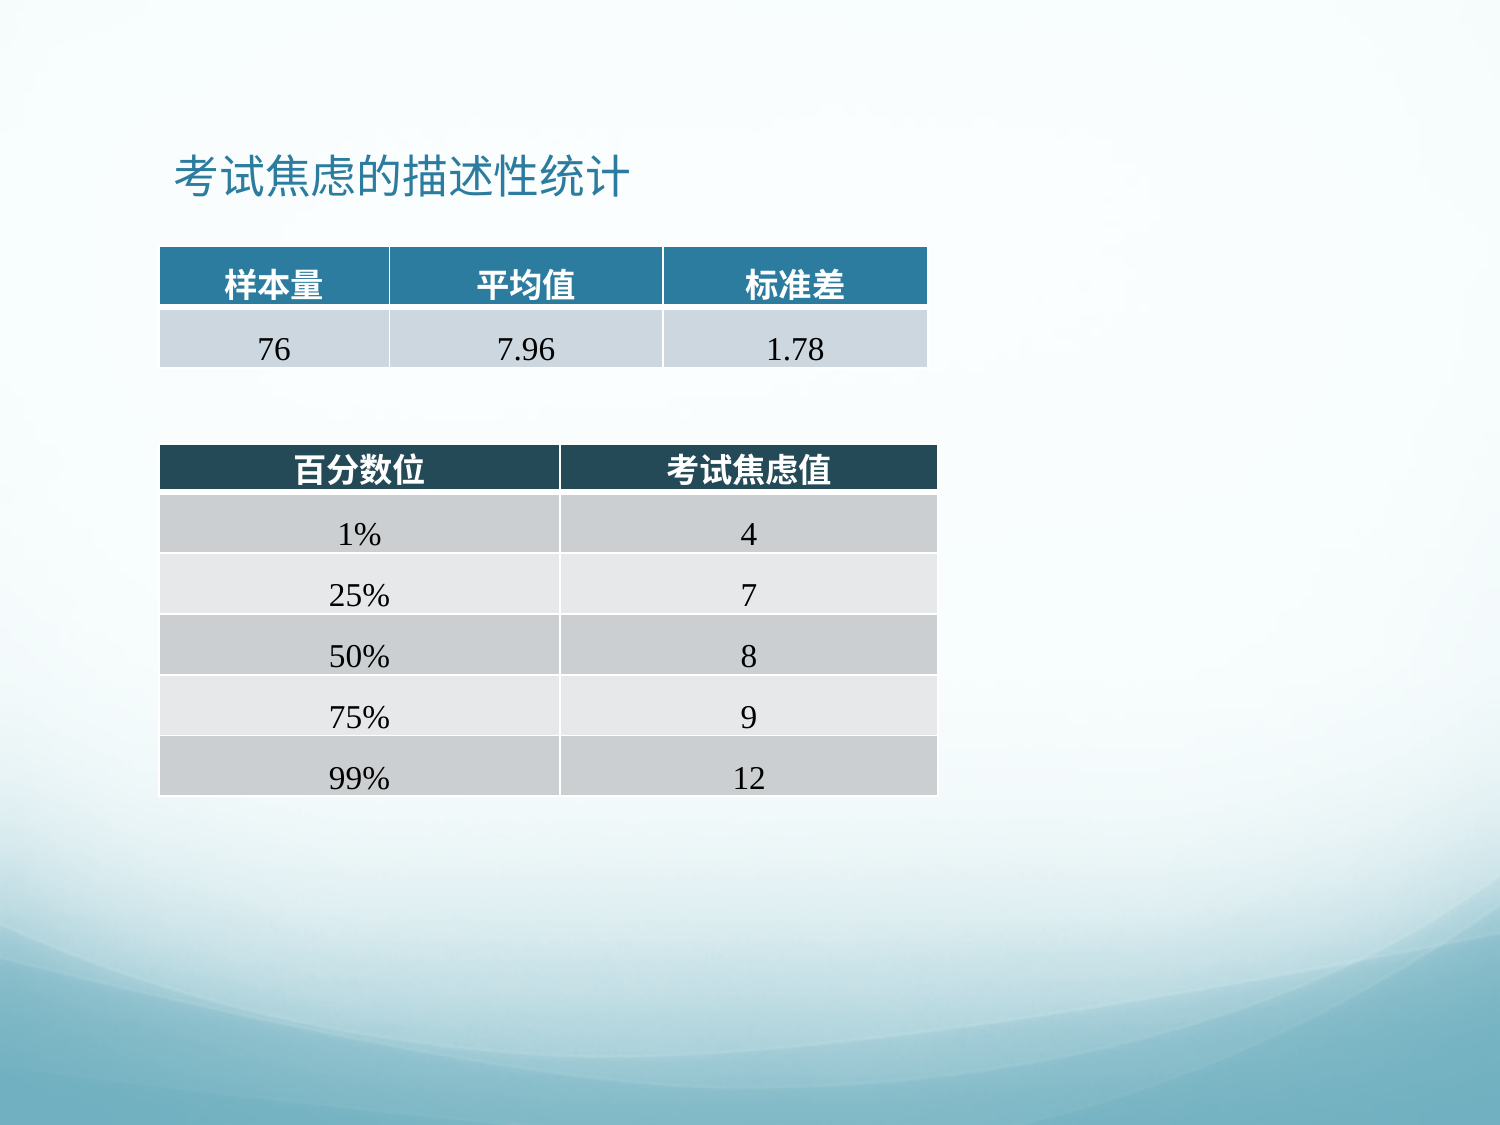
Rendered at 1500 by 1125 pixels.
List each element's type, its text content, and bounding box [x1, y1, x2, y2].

table_header 标准差 [664, 247, 927, 304]
table_cell 75% [160, 676, 559, 735]
table_cell 1% [160, 495, 559, 552]
list 考试焦虑的描述性统计 [158, 140, 1500, 714]
table_header 平均值 [390, 247, 662, 304]
table_cell 8 [561, 615, 937, 674]
table_cell 50% [160, 615, 559, 674]
table_cell 99% [160, 736, 559, 795]
table_header 样本量 [160, 247, 389, 304]
table_cell 12 [561, 736, 937, 795]
table_header 百分数位 [160, 445, 559, 489]
table_cell 76 [160, 310, 389, 367]
table_cell 4 [561, 495, 937, 552]
table_cell 25% [160, 554, 559, 613]
table_header 考试焦虑值 [561, 445, 937, 489]
table_cell 1.78 [664, 310, 927, 367]
table_cell 9 [561, 676, 937, 735]
table_cell 7.96 [390, 310, 662, 367]
table_cell 7 [561, 554, 937, 613]
